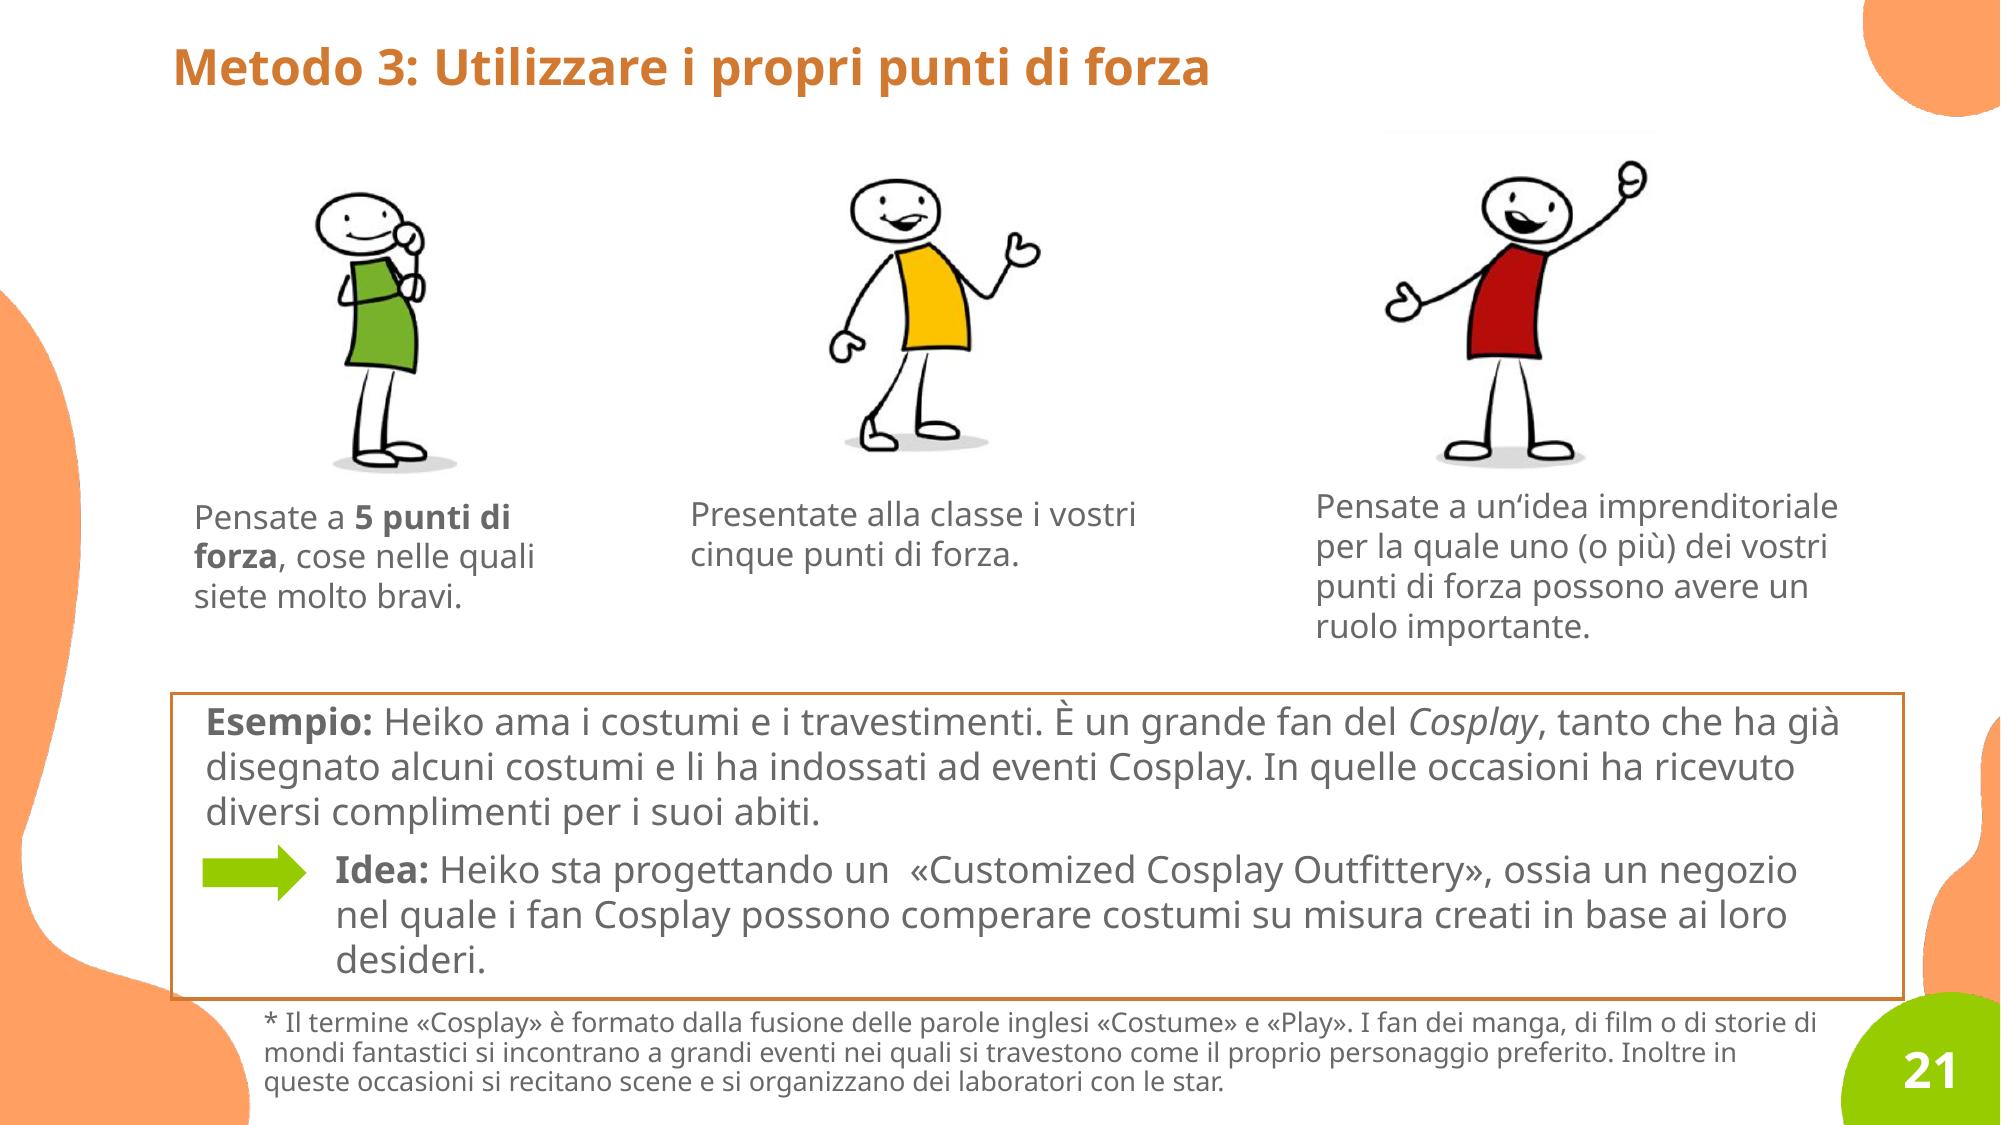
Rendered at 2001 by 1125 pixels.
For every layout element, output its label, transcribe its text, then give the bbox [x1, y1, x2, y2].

text_box [171, 693, 1904, 1000]
text_box Metodo 3: Utilizzare i propri punti di forza [157, 11, 1701, 120]
picture [0, 209, 275, 1125]
picture [291, 155, 463, 510]
text_box Pensate a un‘idea imprenditoriale per la quale uno (o più) dei vostri punti di forza possono avere un ruolo importante. [1300, 478, 1904, 653]
text_box Idea: Heiko sta progettando un «Customized Cosplay Outfittery», ossia un negozio nel quale i fan Cosplay possono comperare costumi su misura creati in base ai loro desideri. [320, 838, 1869, 988]
picture [1383, 131, 1656, 480]
picture [1853, 0, 2000, 125]
picture [793, 160, 1046, 464]
text_box Pensate a 5 punti di forza, cose nelle quali siete molto bravi. [178, 488, 616, 623]
slide_number 21 [1888, 1042, 1976, 1103]
text_box * Il termine «Cosplay» è formato dalla fusione delle parole inglesi «Costume» e «Play». I fan dei manga, di film o di storie di mondi fantastici si incontrano a grandi eventi nei quali si travestono come il proprio personaggio preferito. Inoltre in queste occasioni si recitano scene e si organizzano dei laboratori con le star. [263, 1009, 1830, 1098]
text_box Esempio: Heiko ama i costumi e i travestimenti. È un grande fan del Cosplay, tanto che ha già disegnato alcuni costumi e li ha indossati ad eventi Cosplay. In quelle occasioni ha ricevuto diversi complimenti per i suoi abiti. [190, 690, 1886, 841]
text_box Presentate alla classe i vostri cinque punti di forza. [675, 486, 1260, 581]
picture [1841, 699, 2001, 1125]
text_box [202, 842, 308, 903]
